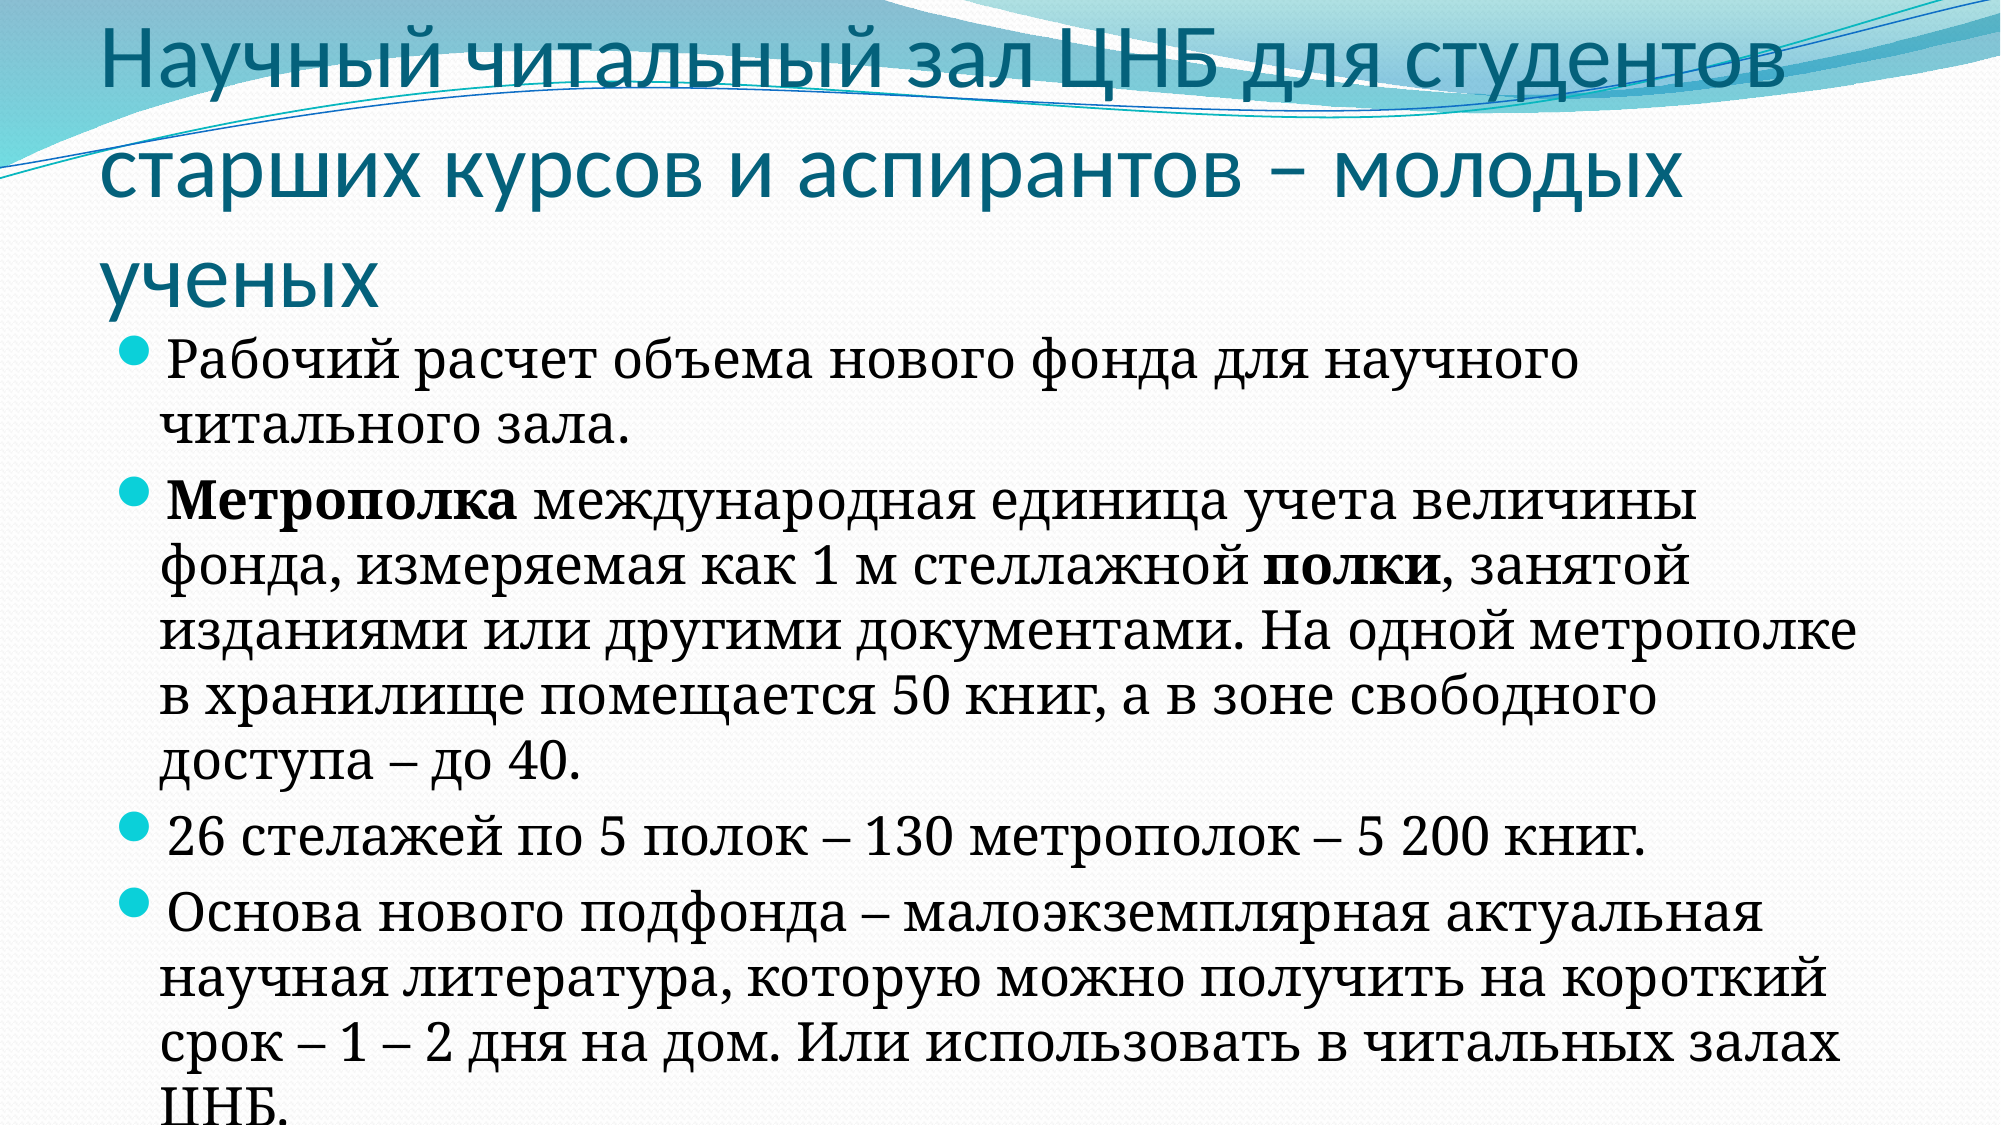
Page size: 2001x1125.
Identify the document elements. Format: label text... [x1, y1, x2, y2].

list Рабочий расчет объема нового фонда для научного читального зала. Метрополка международная единица учета величины фонда, измеряемая как 1 м стеллажной полки, занятой изданиями или другими документами. На одной метрополке в хранилище помещается 50 книг, а в зоне свободного доступа – до 40. 26 стелажей по 5 полок – 130 метрополок – 5 200 книг. Основа нового подфонда – малоэкземплярная актуальная научная литература, которую можно получить на короткий срок – 1 – 2 дня на дом. Или использовать в читальных залах ЦНБ. [99, 317, 1900, 1038]
title Научный читальный зал ЦНБ для студентов старших курсов и аспирантов – молодых ученых [99, 138, 1900, 317]
